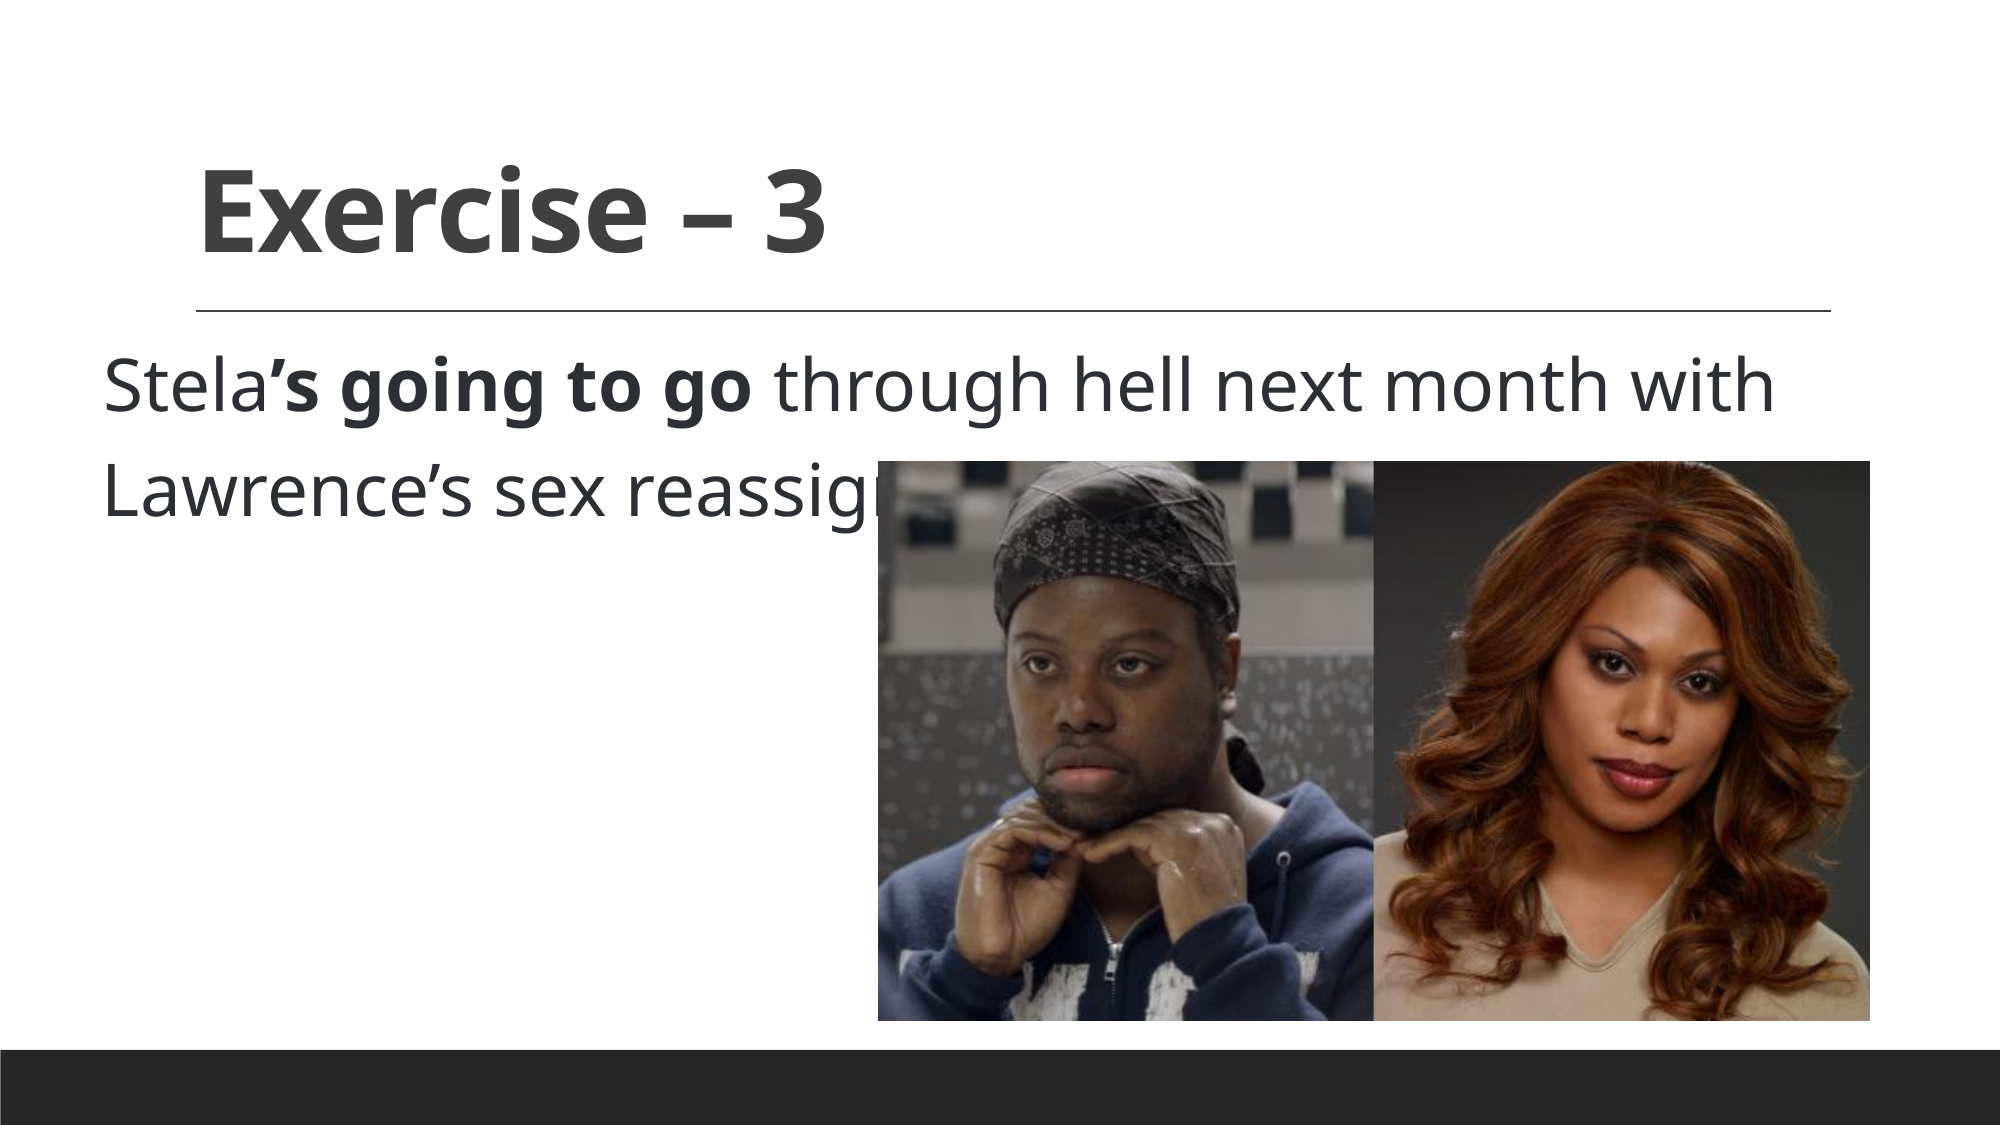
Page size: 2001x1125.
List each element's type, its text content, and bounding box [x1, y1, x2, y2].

title Exercise – 3 [180, 47, 1830, 285]
picture [877, 460, 1870, 1021]
list Stela’s going to go through hell next month with Lawrence’s sex reassignment surgery. [86, 313, 1916, 563]
